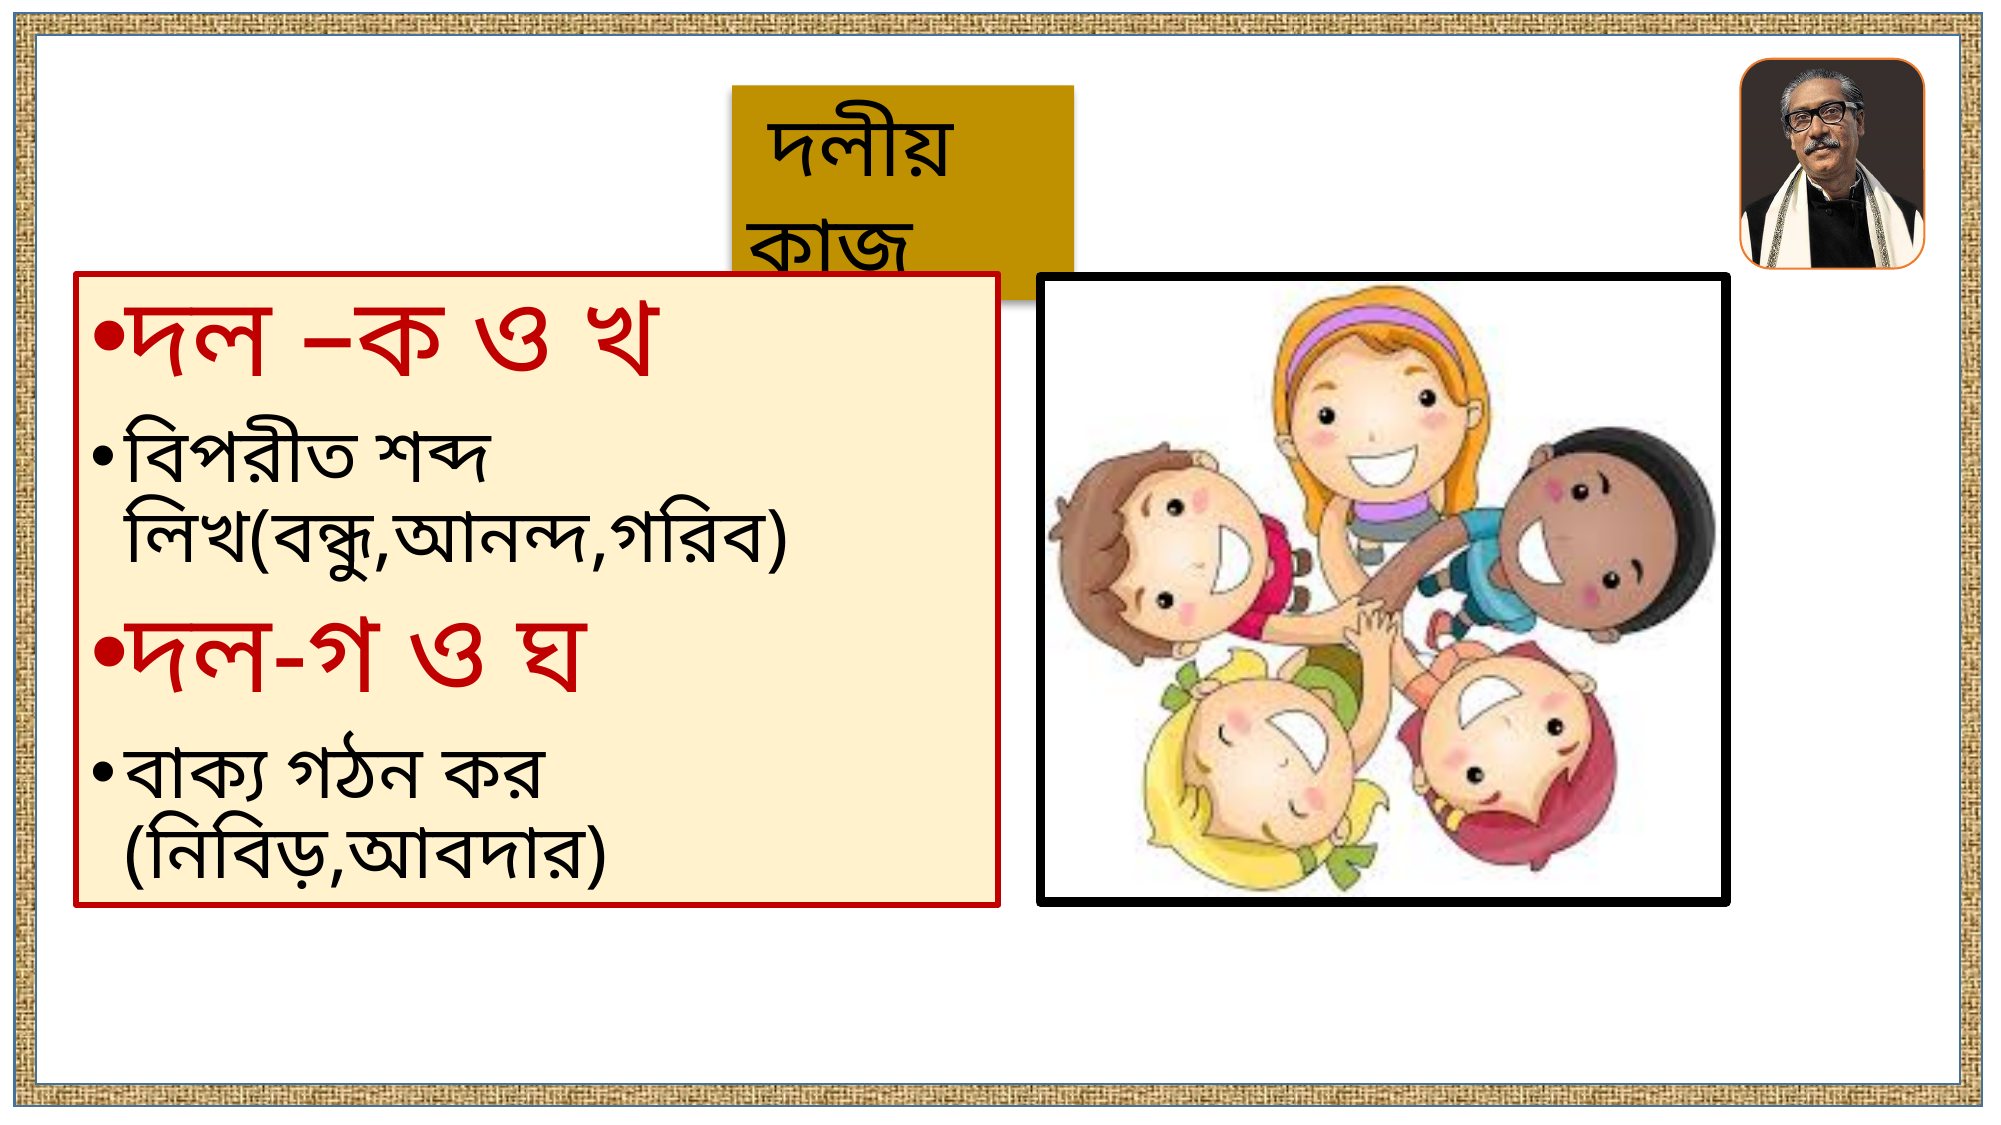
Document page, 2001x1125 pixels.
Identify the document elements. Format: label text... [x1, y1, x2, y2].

text_box দল –ক ও খ বিপরীত শব্দ লিখ(বন্ধু,আনন্দ,গরিব) দল-গ ও ঘ বাক্য গঠন কর (নিবিড়,আবদার) [76, 274, 999, 905]
picture [1044, 281, 1722, 898]
text_box দলীয় কাজ [732, 85, 1075, 301]
text_box [13, 12, 1983, 1107]
picture [1740, 58, 1925, 269]
